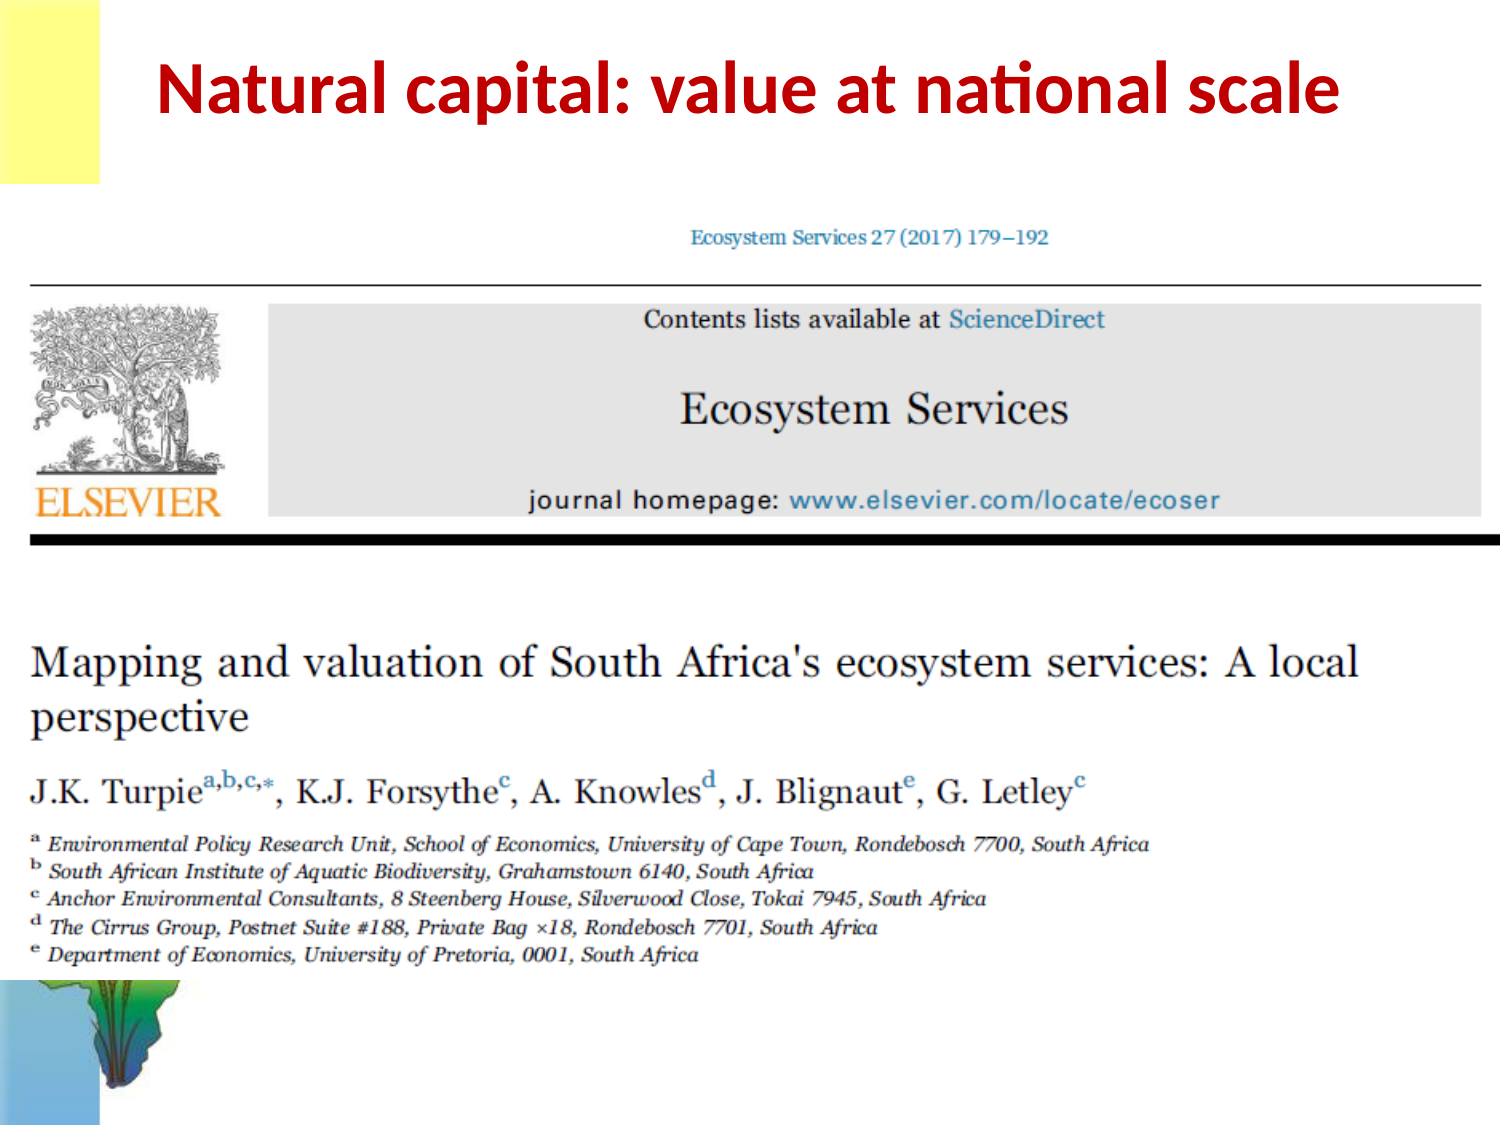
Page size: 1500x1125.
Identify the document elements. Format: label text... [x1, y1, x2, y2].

text_box Natural capital: value at national scale [76, 30, 1424, 136]
picture [0, 0, 1500, 1125]
